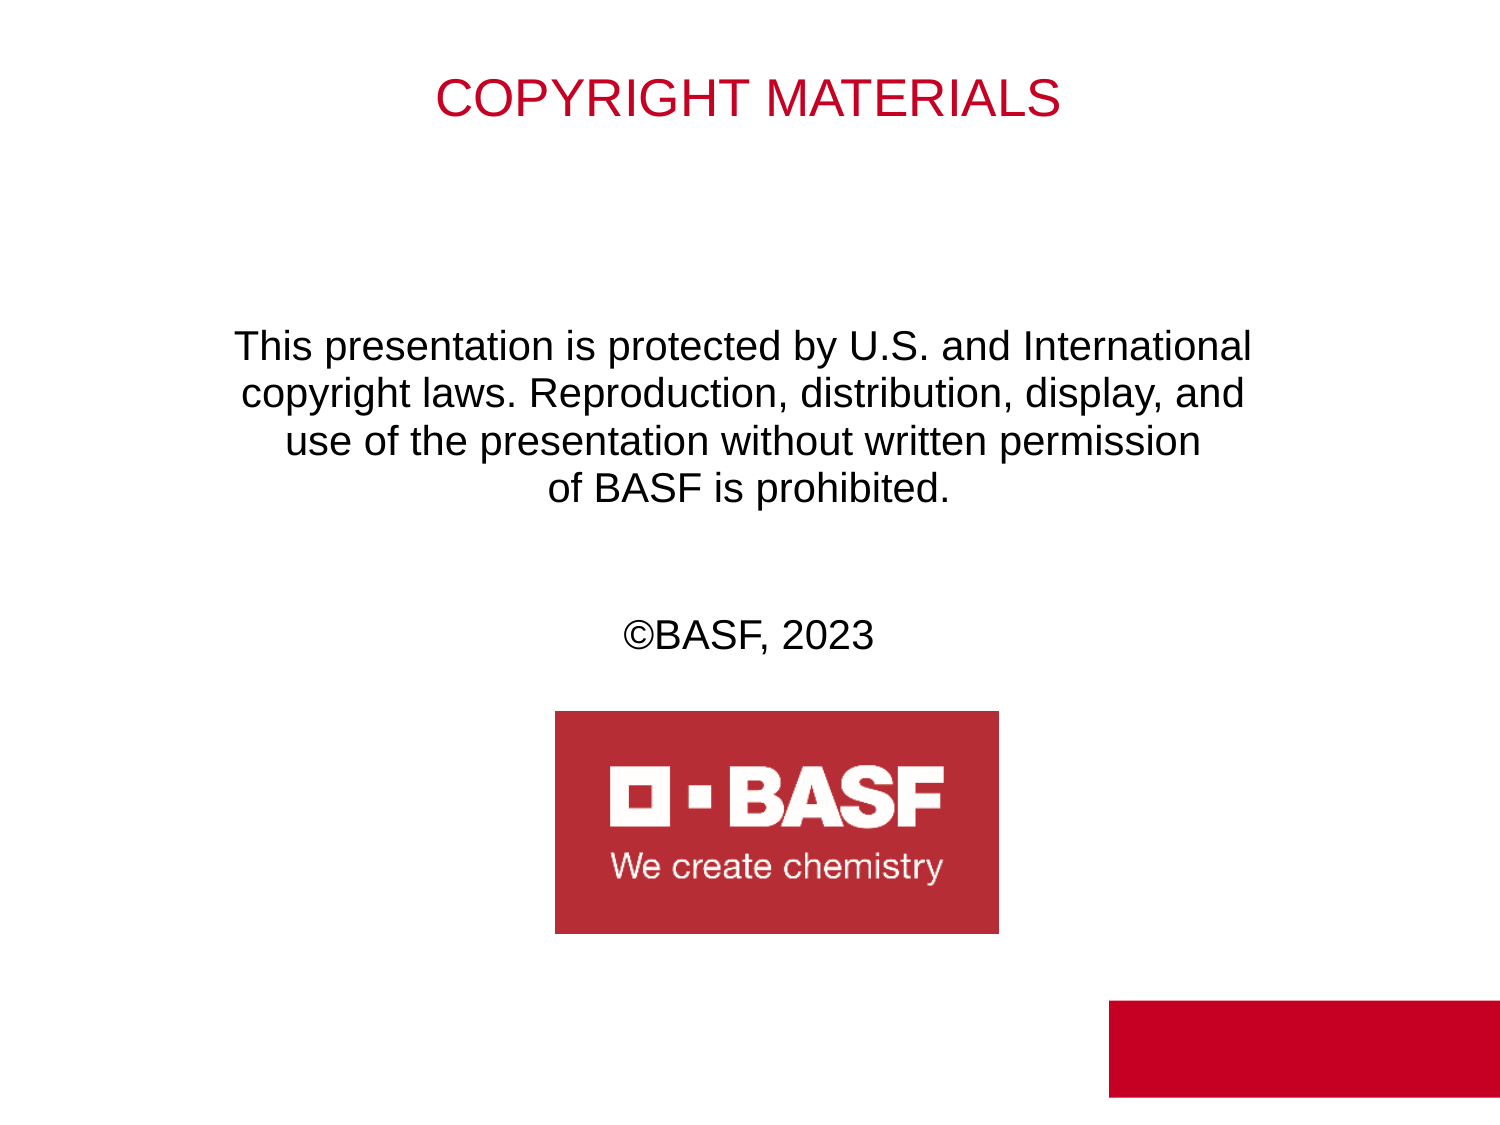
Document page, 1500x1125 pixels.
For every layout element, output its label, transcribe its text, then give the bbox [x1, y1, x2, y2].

list This presentation is protected by U.S. and International copyright laws. Reproduction, distribution, display, and use of the presentation without written permission of BASF is prohibited. ©BASF, 2023 [26, 322, 1473, 964]
picture [555, 711, 999, 934]
title COPYRIGHT MATERIALS [27, 70, 1471, 211]
